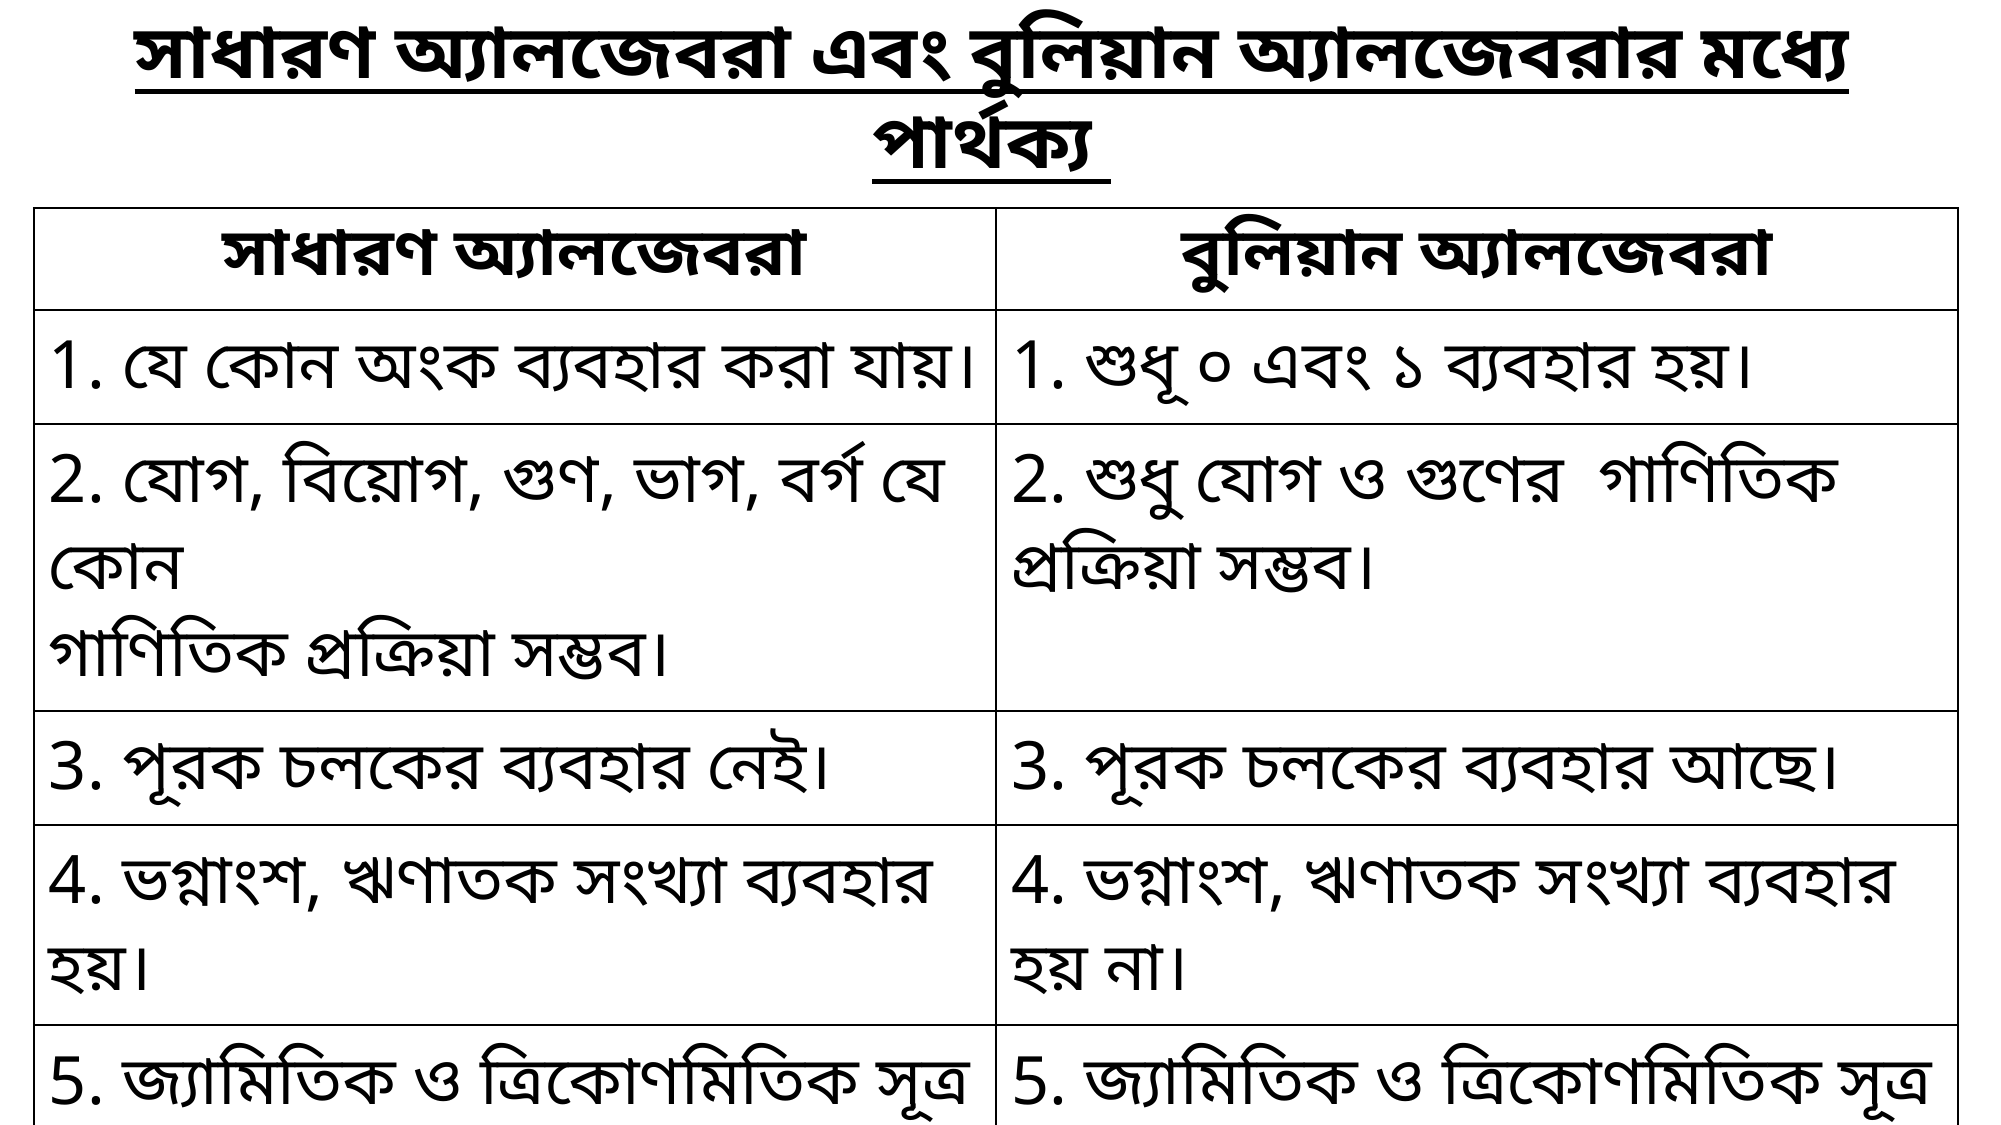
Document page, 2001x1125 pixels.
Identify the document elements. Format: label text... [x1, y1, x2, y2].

table_cell 5. জ্যামিতিক ও ত্রিকোণমিতিক সূত্র ব্যবহার করা যায় না। [997, 1026, 1957, 1125]
table_cell 2. শুধু যোগ ও গুণের গাণিতিক প্রক্রিয়া সম্ভব। [997, 425, 1957, 710]
table_cell 1. শুধূ ০ এবং ১ ব্যবহার হয়। [997, 311, 1957, 423]
table_cell 4. ভগ্নাংশ, ঋণাতক সংখ্যা ব্যবহার হয় না। [997, 826, 1957, 1024]
table_cell 5. জ্যামিতিক ও ত্রিকোণমিতিক সূত্র ব্যবহার করা যায়। [35, 1026, 995, 1125]
table_cell 4. ভগ্নাংশ, ঋণাতক সংখ্যা ব্যবহার হয়। [35, 826, 995, 1024]
table_cell 3. পূরক চলকের ব্যবহার নেই। [35, 712, 995, 824]
table_cell 3. পূরক চলকের ব্যবহার আছে। [997, 712, 1957, 824]
table_header সাধারণ অ্যালজেবরা [35, 209, 995, 309]
text_box সাধারণ অ্যালজেবরা এবং বুলিয়ান অ্যালজেবরার মধ্যে পার্থক্য [32, 25, 1951, 162]
table_cell 1. যে কোন অংক ব্যবহার করা যায়। [35, 311, 995, 423]
table_cell 2. যোগ, বিয়োগ, গুণ, ভাগ, বর্গ যে কোন গাণিতিক প্রক্রিয়া সম্ভব। [35, 425, 995, 710]
table_header বুলিয়ান অ্যালজেবরা [997, 209, 1957, 309]
